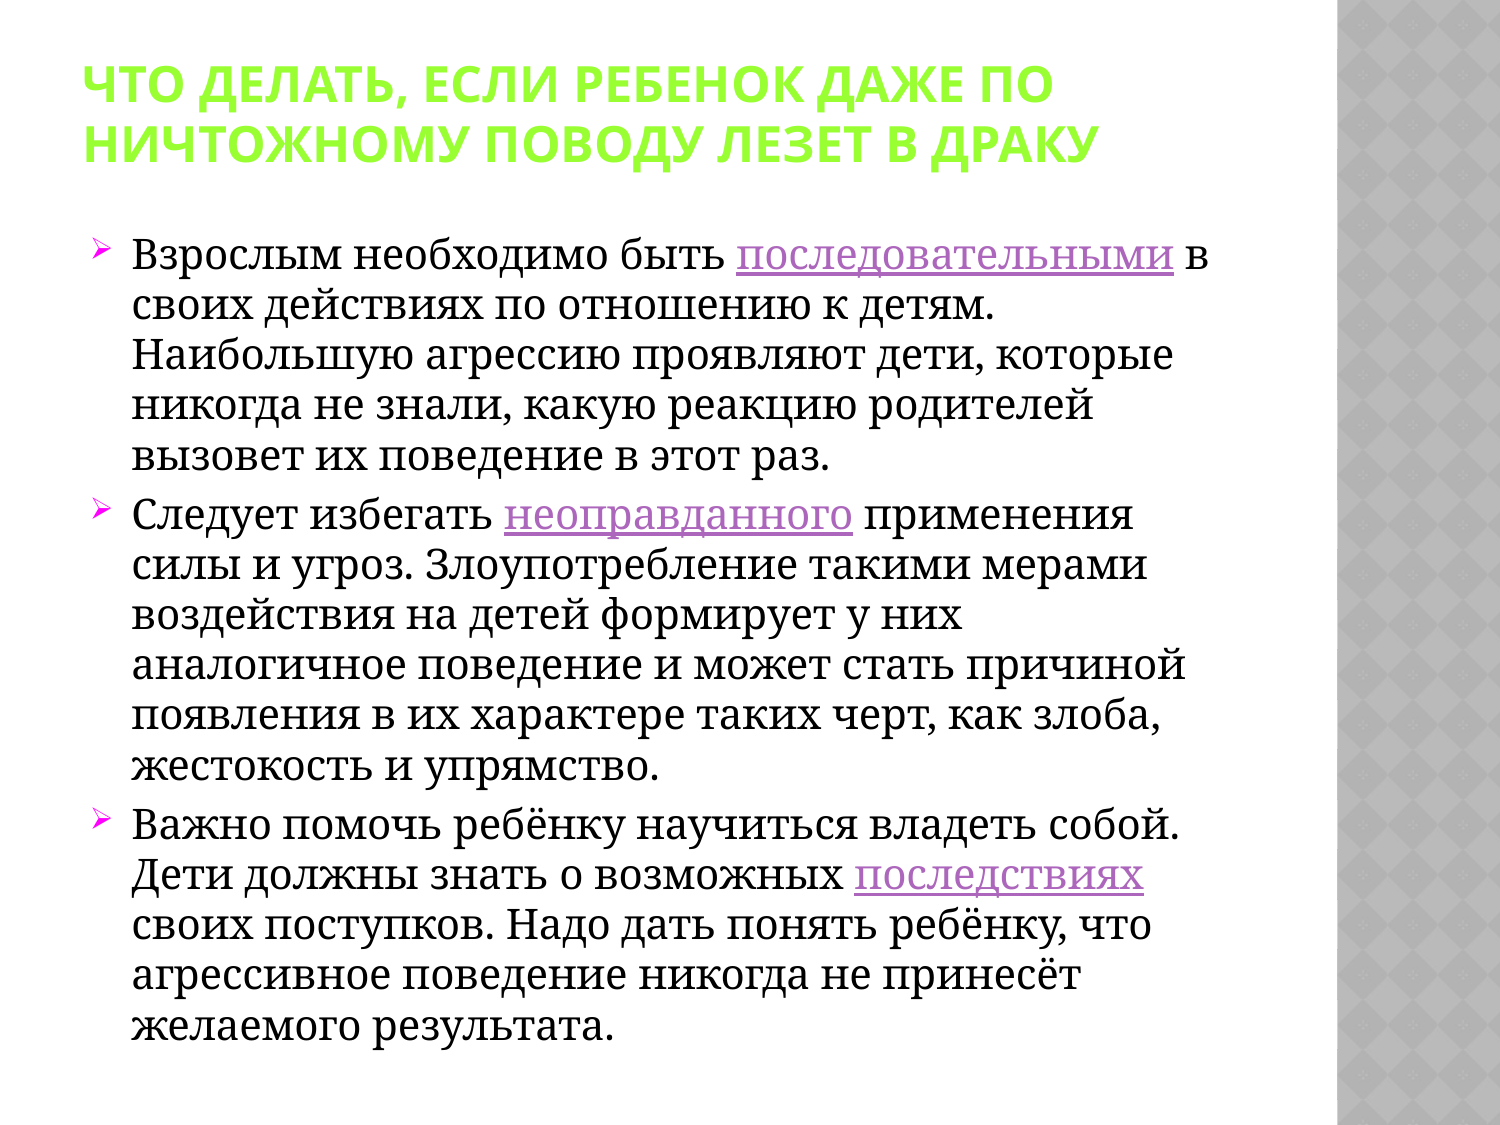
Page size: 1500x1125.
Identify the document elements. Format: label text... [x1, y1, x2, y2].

title Что делать, если ребенок даже по ничтожному поводу лезет в драку [75, 52, 1263, 173]
list Взрослым необходимо быть последовательными в своих действиях по отношению к детям. Наибольшую агрессию проявляют дети, которые никогда не знали, какую реакцию родителей вызовет их поведение в этот раз. Следует избегать неоправданного применения силы и угроз. Злоупотребление такими мерами воздействия на детей формирует у них аналогичное поведение и может стать причиной появления в их характере таких черт, как злоба, жестокость и упрямство. Важно помочь ребёнку научиться владеть собой. Дети должны знать о возможных последствиях своих поступков. Надо дать понять ребёнку, что агрессивное поведение никогда не принесёт желаемого результата. [75, 219, 1263, 1059]
